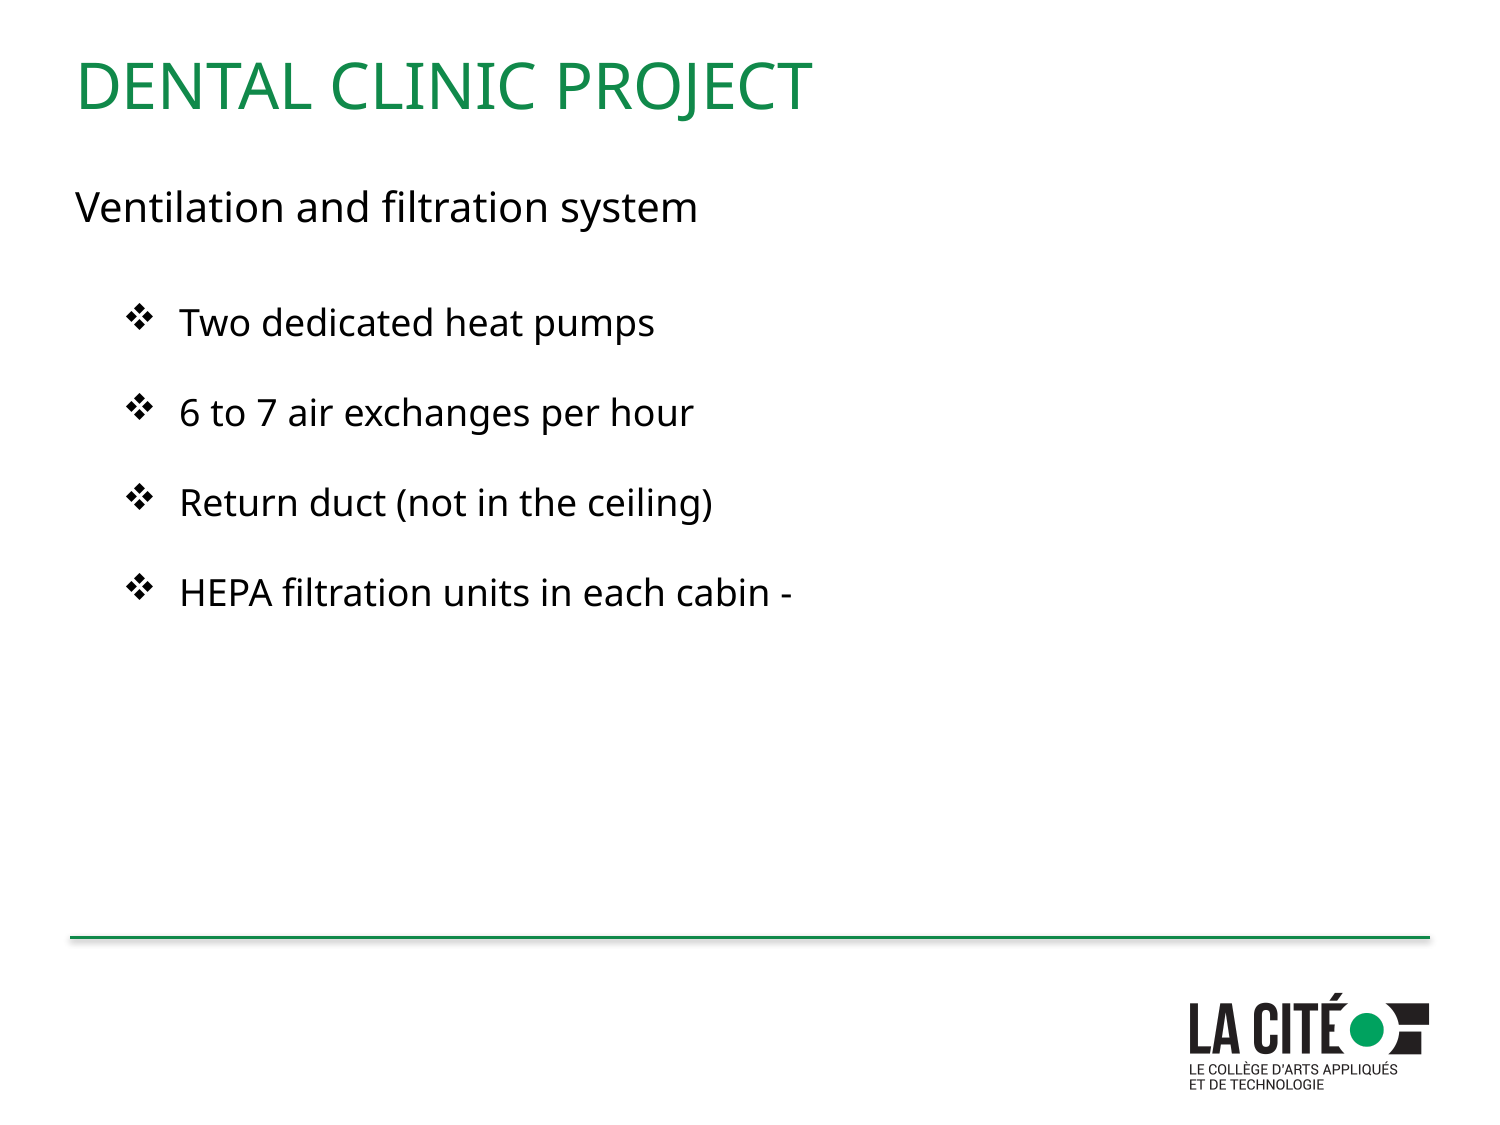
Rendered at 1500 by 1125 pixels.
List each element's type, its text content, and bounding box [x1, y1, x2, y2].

picture [1188, 991, 1500, 1124]
title Dental Clinic Project [75, 45, 1425, 181]
text_box Two dedicated heat pumps 6 to 7 air exchanges per hour Return duct (not in the ceiling) HEPA filtration units in each cabin - [122, 254, 1360, 615]
list Ventilation and filtration system [75, 181, 1425, 243]
